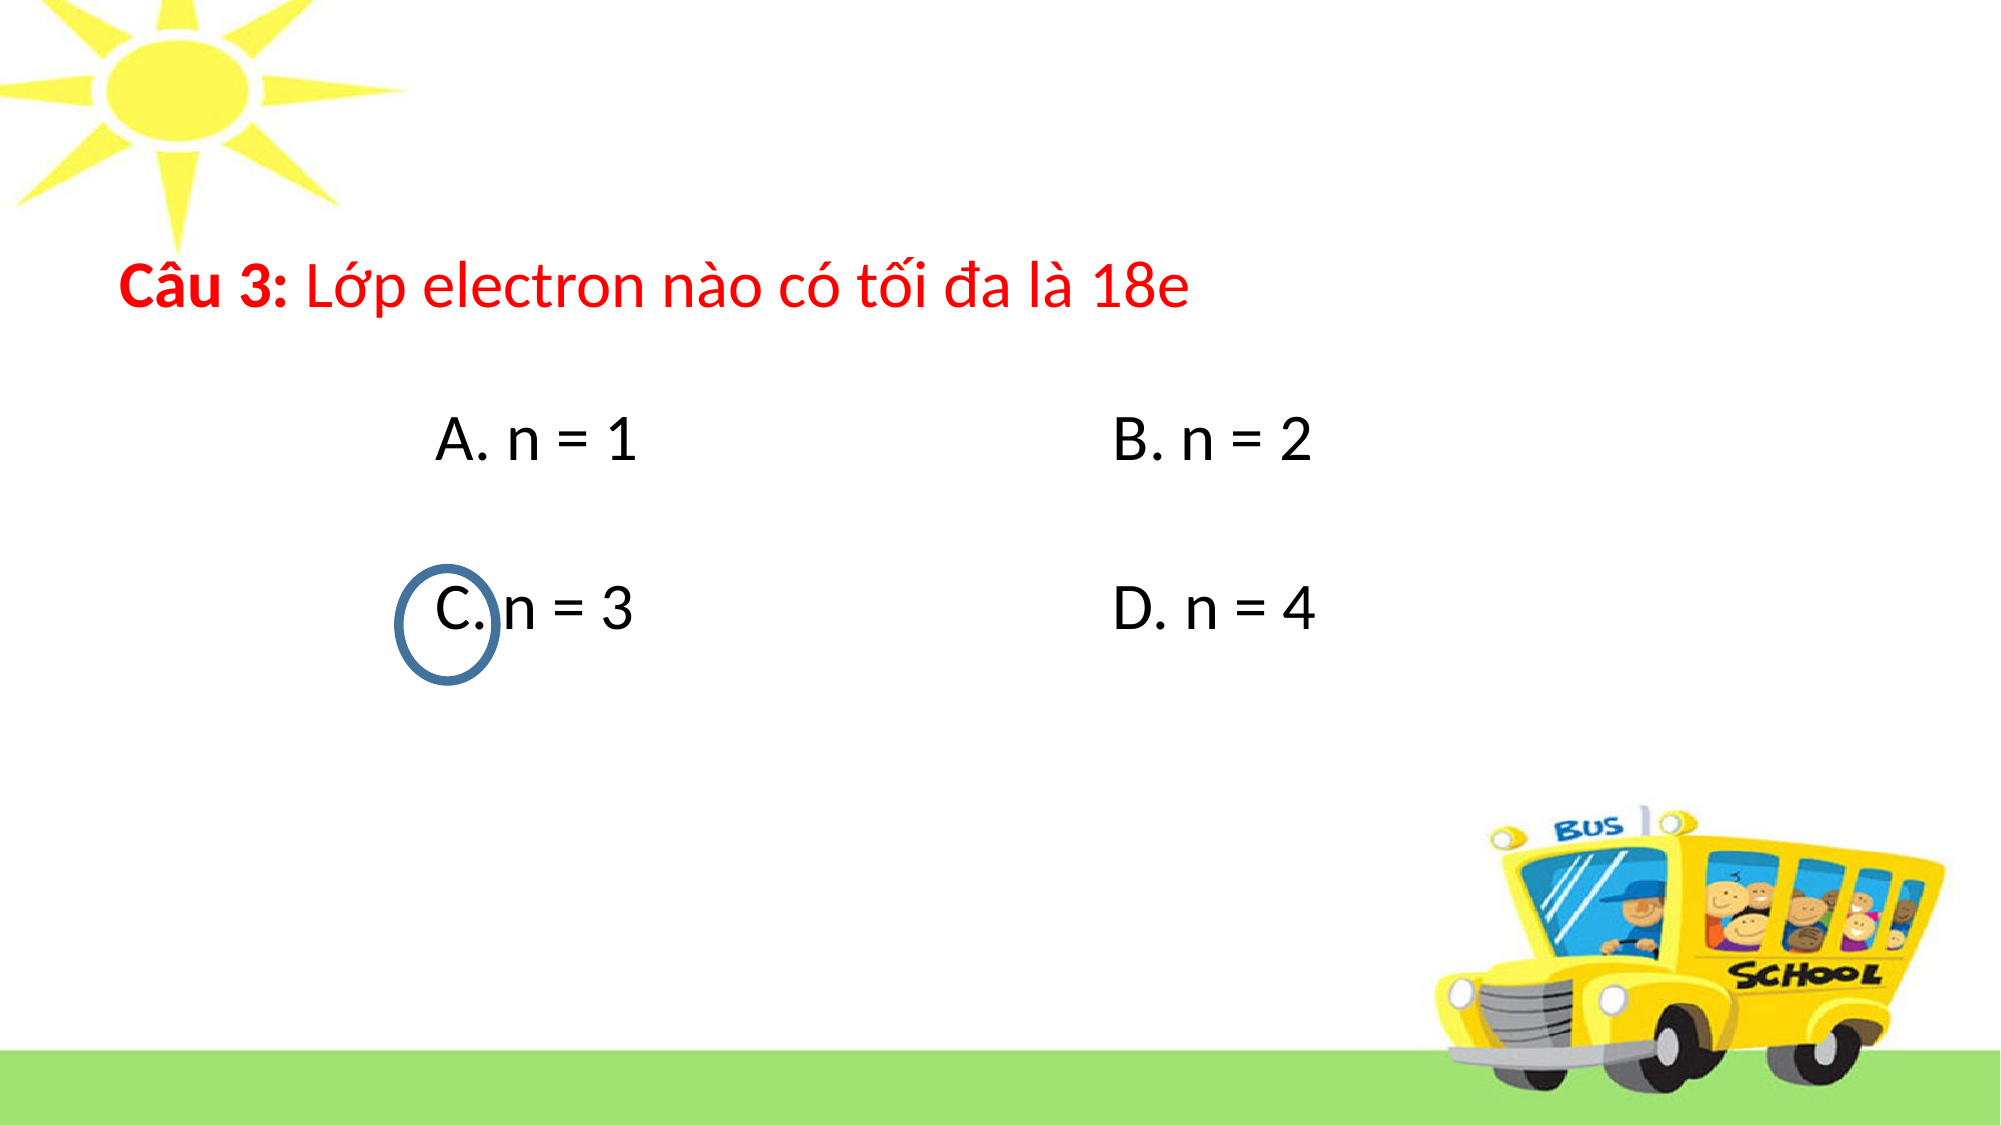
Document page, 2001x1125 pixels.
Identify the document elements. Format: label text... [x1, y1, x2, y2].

table_cell C. n = 3 [422, 575, 1097, 740]
picture [0, 0, 2001, 1125]
title Câu 3: Lớp electron nào có tối đa là 18e [104, 146, 1905, 425]
table_header B. n = 2 [1099, 404, 1626, 569]
table_cell D. n = 4 [1099, 575, 1626, 740]
text_box [397, 567, 497, 683]
table_header A. n = 1 [422, 404, 1097, 569]
